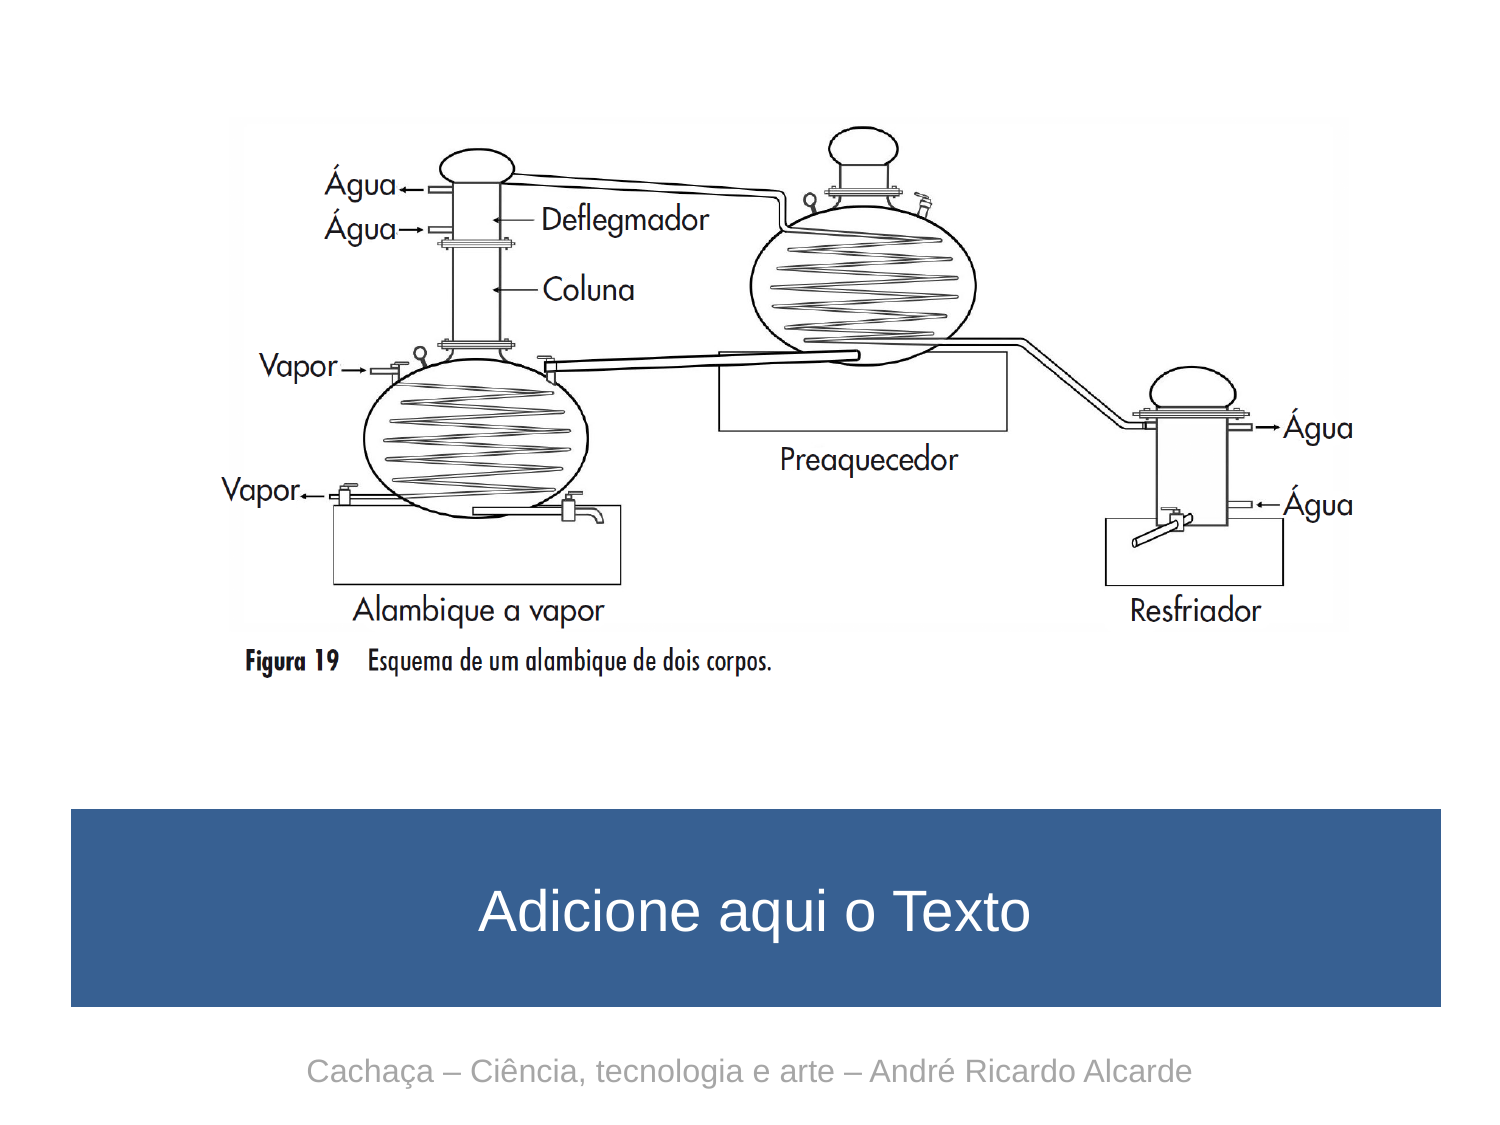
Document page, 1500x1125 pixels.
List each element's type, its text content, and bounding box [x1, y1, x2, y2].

footer Cachaça – Ciência, tecnologia e arte – André Ricardo Alcarde [0, 1042, 1500, 1103]
text_box Adicione aqui o Texto [70, 808, 1442, 1008]
picture [123, 101, 1389, 699]
